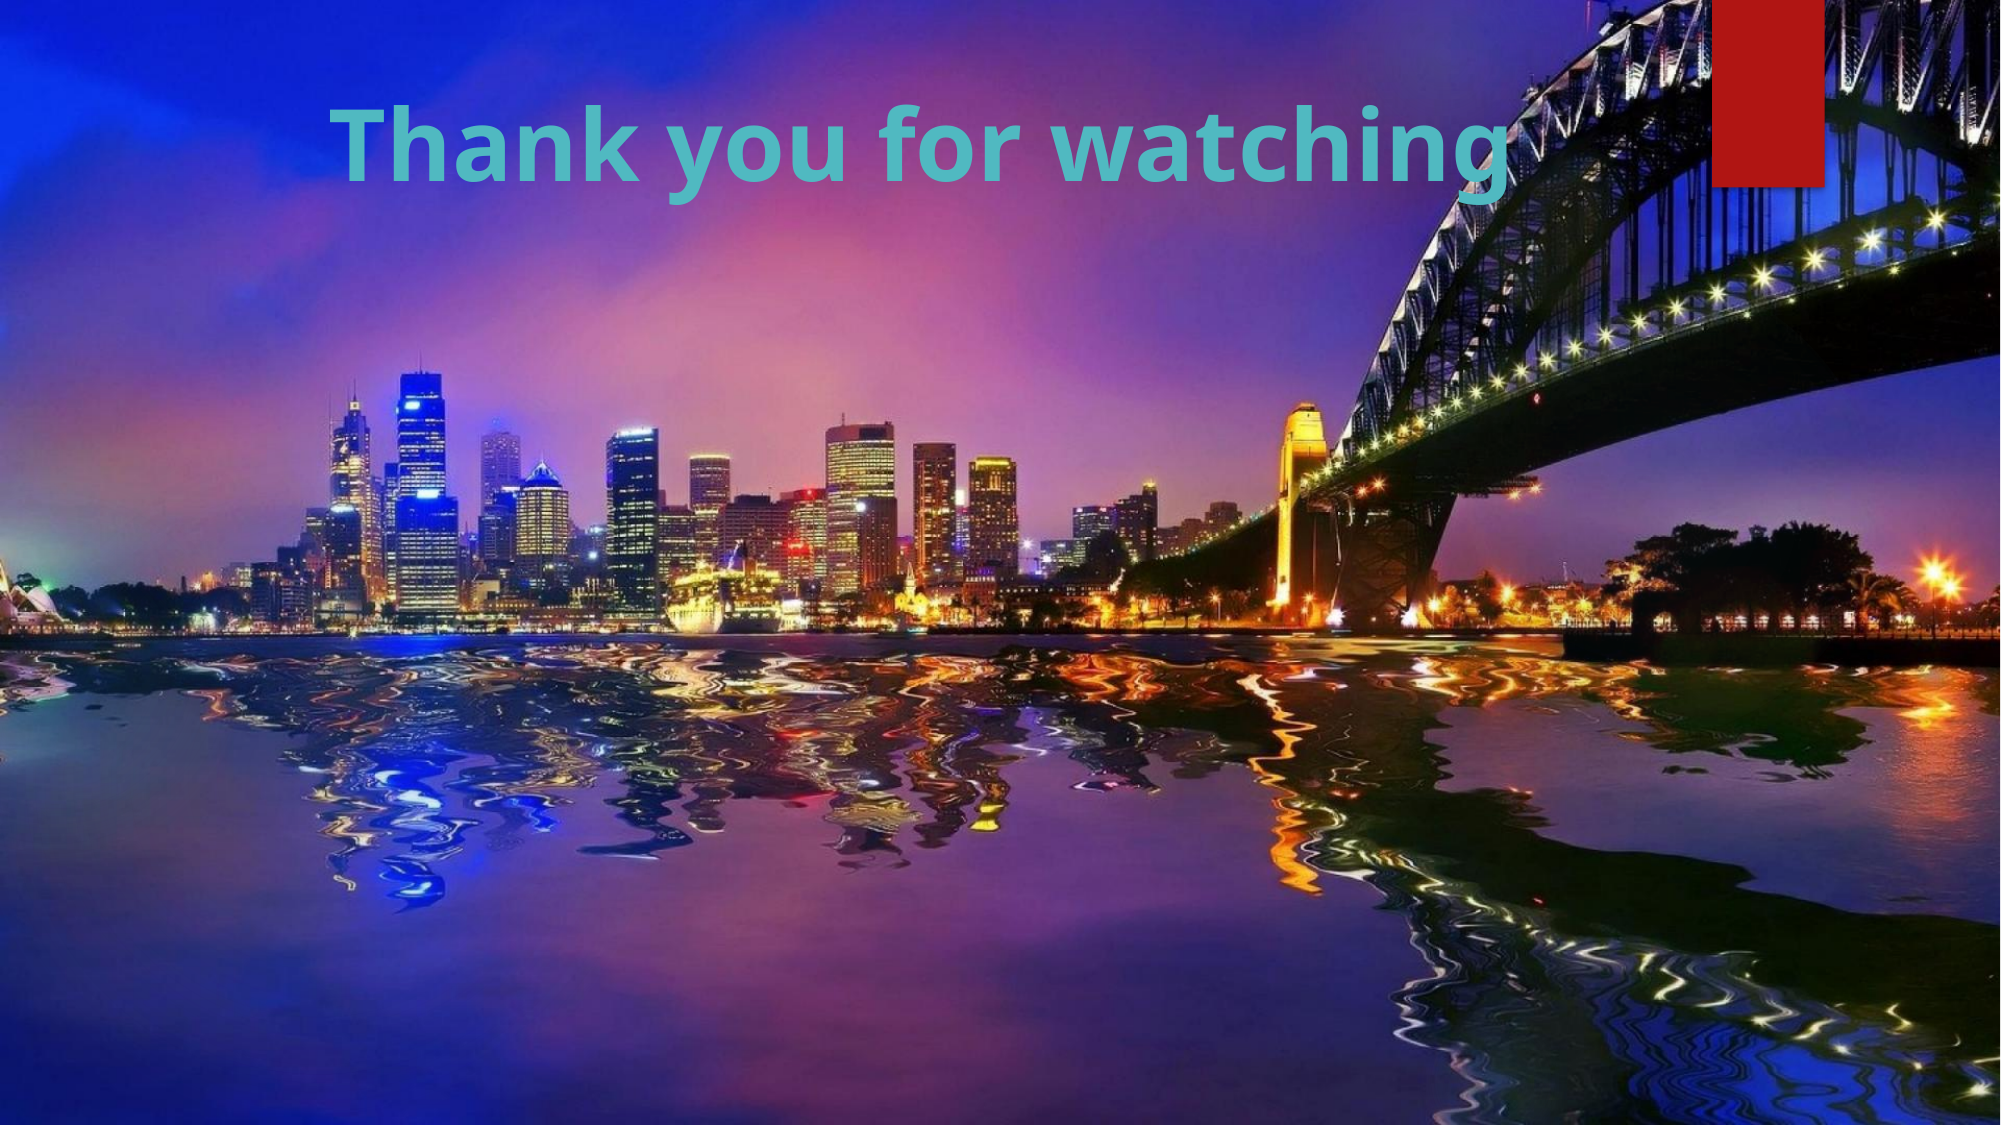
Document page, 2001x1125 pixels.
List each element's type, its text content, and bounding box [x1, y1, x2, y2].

title Thank you for watching [106, 74, 1649, 304]
picture [0, 0, 2001, 1125]
